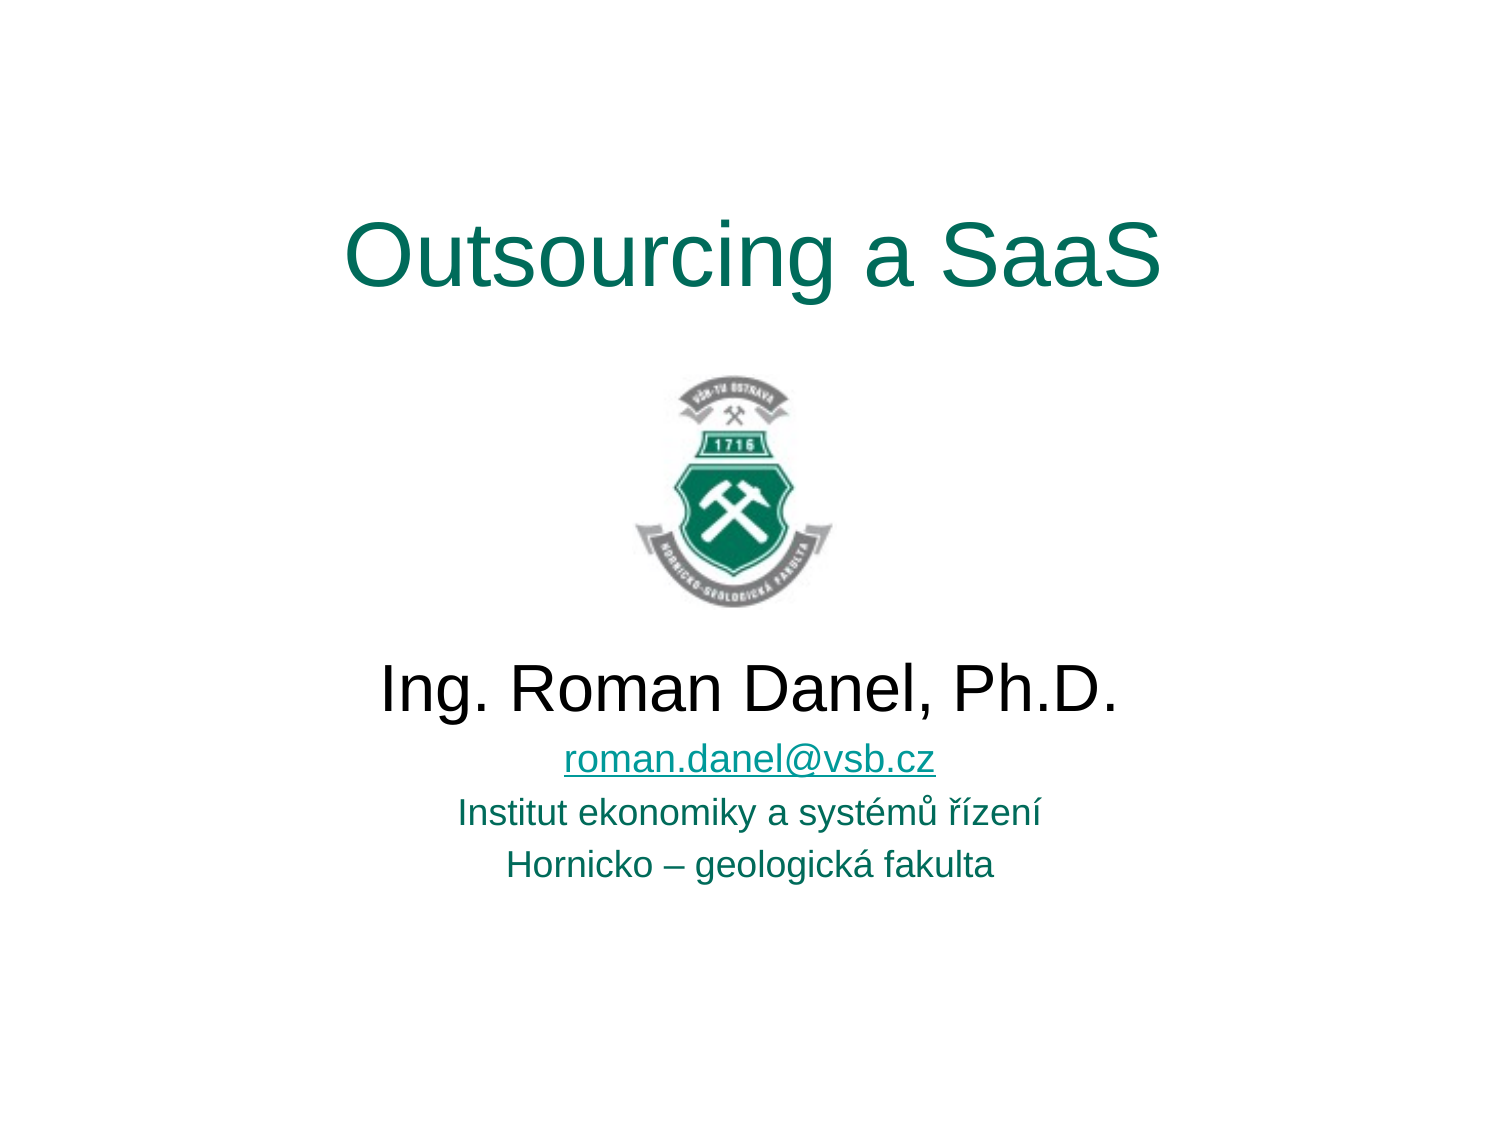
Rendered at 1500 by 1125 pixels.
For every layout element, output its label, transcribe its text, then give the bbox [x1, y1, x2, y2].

title Outsourcing a SaaS [116, 128, 1393, 371]
subtitle Ing. Roman Danel, Ph.D. roman.danel@vsb.cz Institut ekonomiky a systémů řízení Hornicko – geologická fakulta [224, 637, 1276, 926]
picture [632, 374, 837, 610]
